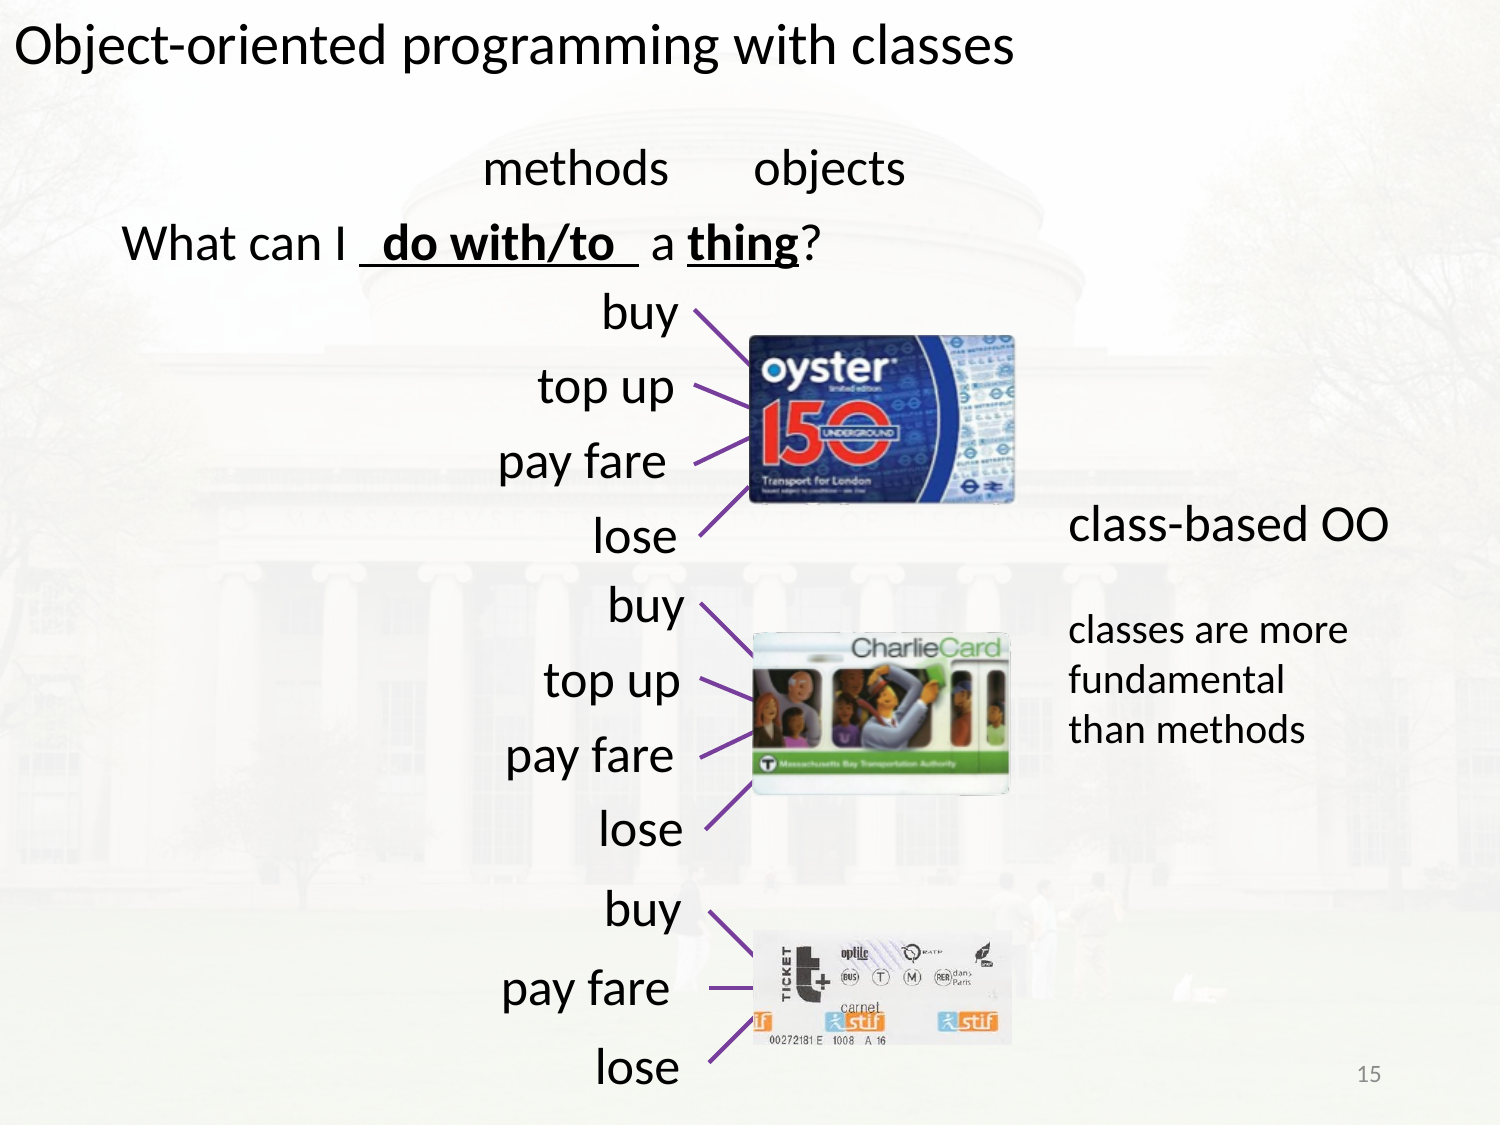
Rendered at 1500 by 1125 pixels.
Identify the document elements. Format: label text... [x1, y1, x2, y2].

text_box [472, 124, 916, 205]
text_box What can I do with/to a thing? [115, 202, 829, 277]
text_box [494, 561, 1012, 867]
text_box Object-oriented programming with classes [8, 0, 1022, 82]
picture [752, 930, 1012, 1045]
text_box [490, 865, 765, 1104]
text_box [486, 268, 760, 573]
text_box class-based OO classes are more fundamental than methods [1062, 483, 1397, 758]
slide_number 15 [1059, 1042, 1397, 1103]
picture [749, 335, 1017, 507]
